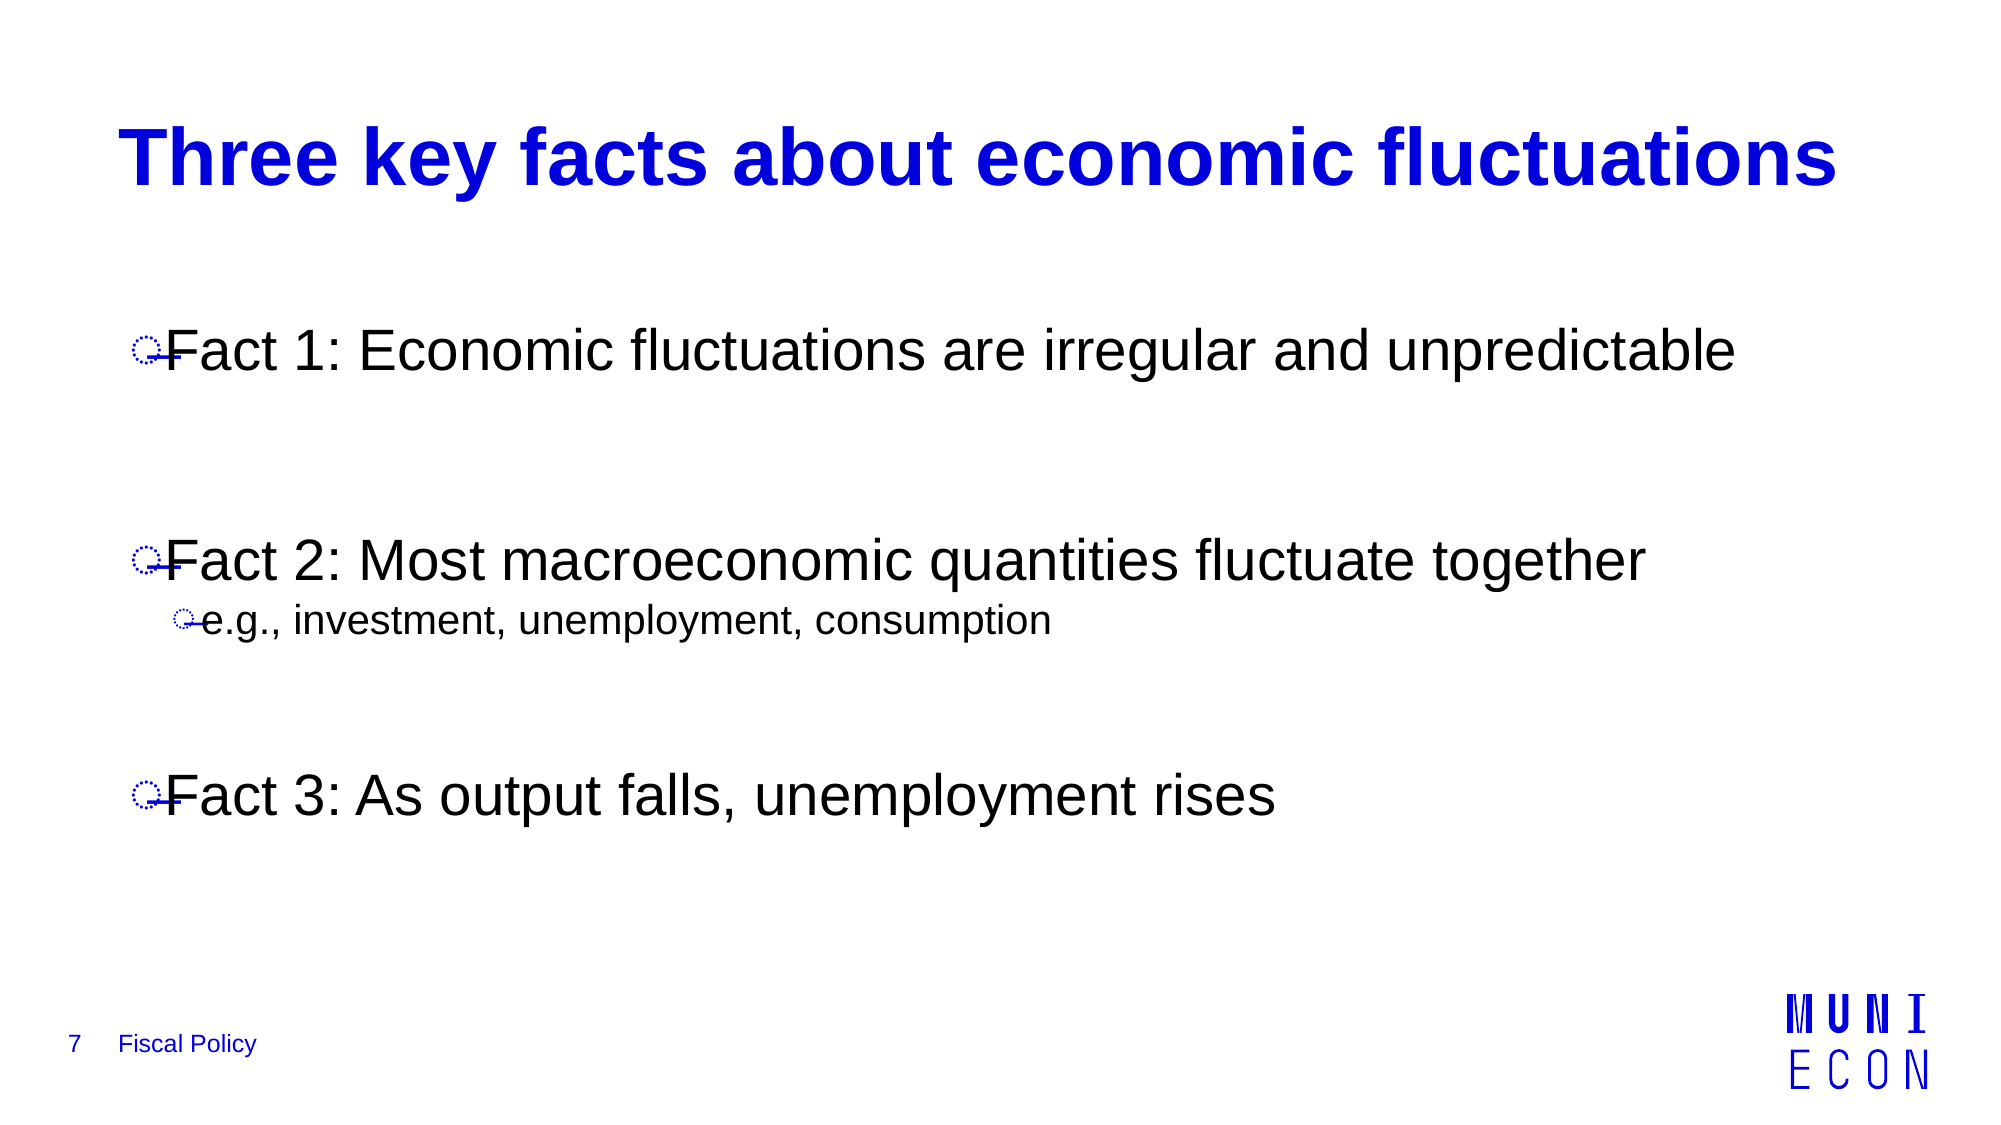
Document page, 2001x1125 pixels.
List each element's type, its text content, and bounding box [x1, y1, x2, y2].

slide_number 7 [67, 1021, 110, 1063]
list Fact 1: Economic fluctuations are irregular and unpredictable Fact 2: Most macroeconomic quantities fluctuate together e.g., investment, unemployment, consumption Fact 3: As output falls, unemployment rises [118, 277, 1883, 957]
footer Fiscal Policy [118, 1021, 1418, 1063]
title Three key facts about economic fluctuations [118, 118, 1883, 193]
